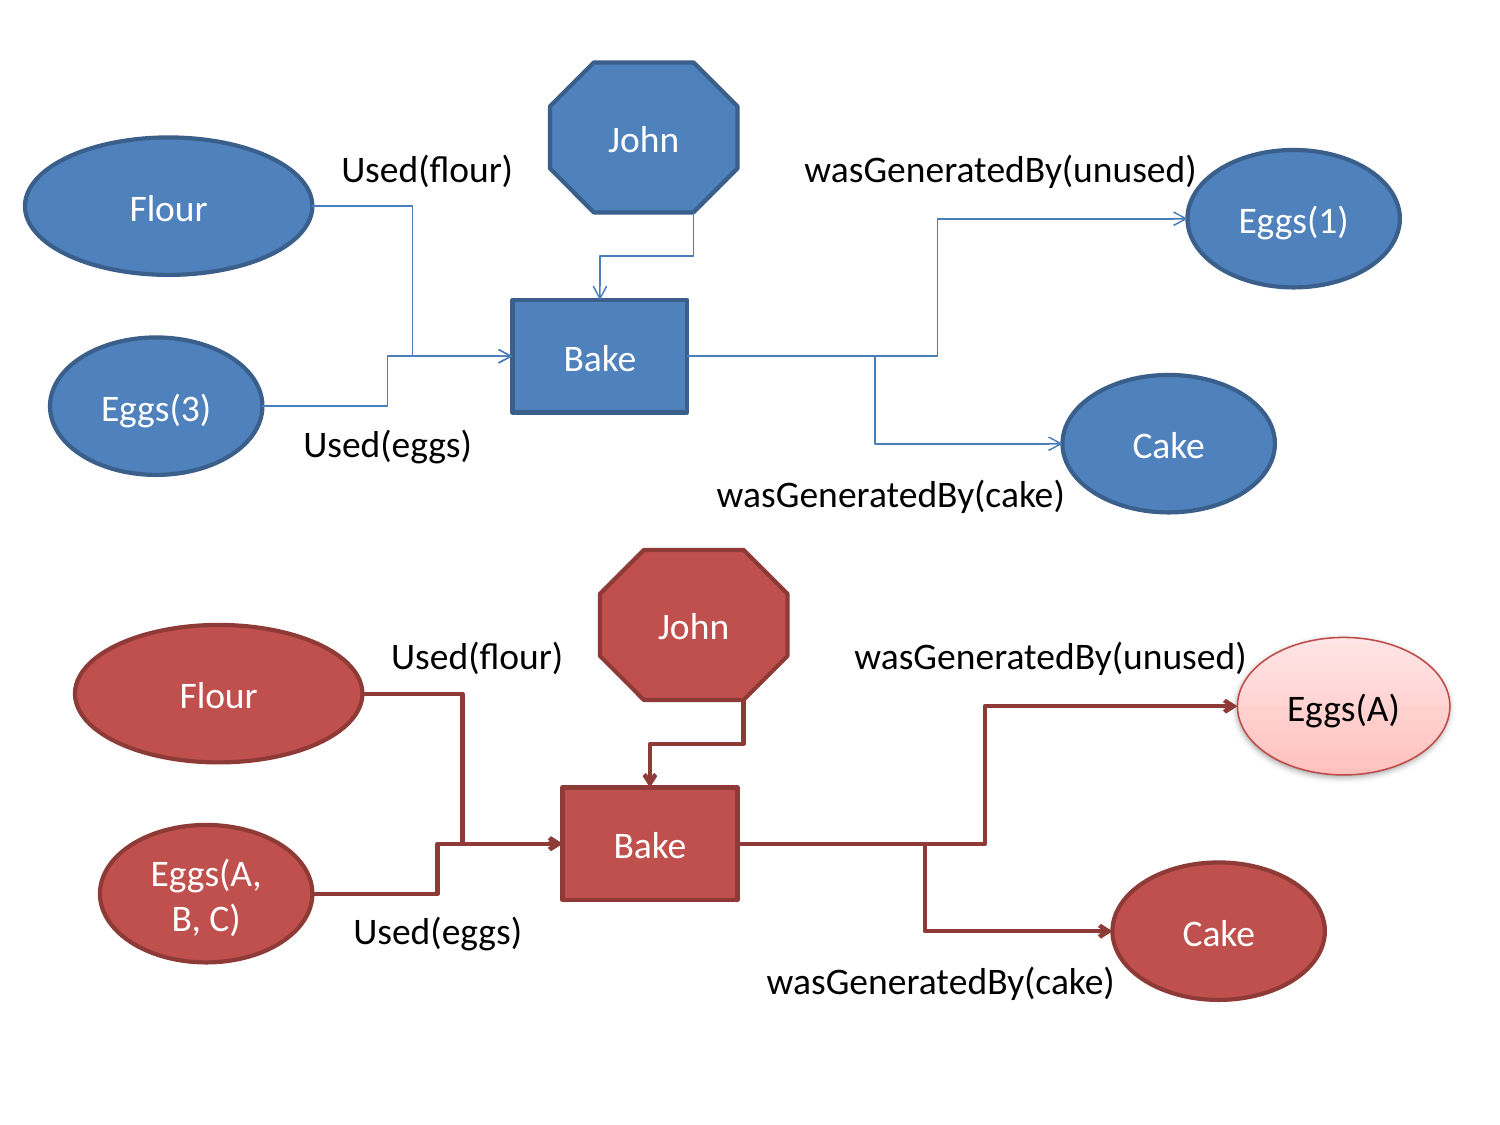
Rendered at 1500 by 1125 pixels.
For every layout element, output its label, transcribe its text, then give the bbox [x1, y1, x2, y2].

text_box Eggs(1) [1185, 147, 1402, 290]
text_box wasGeneratedBy(cake) [701, 462, 1080, 523]
text_box Used(eggs) [288, 416, 488, 473]
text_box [652, 696, 741, 791]
text_box John [597, 547, 790, 703]
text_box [312, 843, 563, 895]
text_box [262, 356, 513, 407]
text_box Cake [1061, 372, 1278, 515]
text_box Eggs(3) [47, 335, 264, 478]
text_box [687, 364, 1063, 444]
text_box Bake [511, 298, 682, 415]
text_box Bake [561, 785, 732, 902]
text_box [602, 209, 691, 304]
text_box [312, 205, 513, 357]
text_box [737, 705, 1238, 844]
text_box Eggs(A, B, C) [97, 822, 314, 965]
text_box wasGeneratedBy(cake) [751, 949, 1130, 1010]
text_box John [547, 60, 740, 215]
text_box Flour [22, 135, 315, 277]
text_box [687, 218, 1188, 357]
text_box Used(flour) [376, 624, 579, 685]
text_box Eggs(A) [1236, 636, 1451, 776]
text_box Used(flour) [326, 137, 529, 198]
text_box Used(eggs) [338, 903, 538, 960]
text_box wasGeneratedBy(unused) [789, 137, 1213, 198]
text_box Cake [1111, 860, 1327, 1003]
text_box wasGeneratedBy(unused) [839, 624, 1263, 685]
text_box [362, 693, 563, 844]
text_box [737, 851, 1113, 932]
text_box Flour [72, 622, 365, 765]
